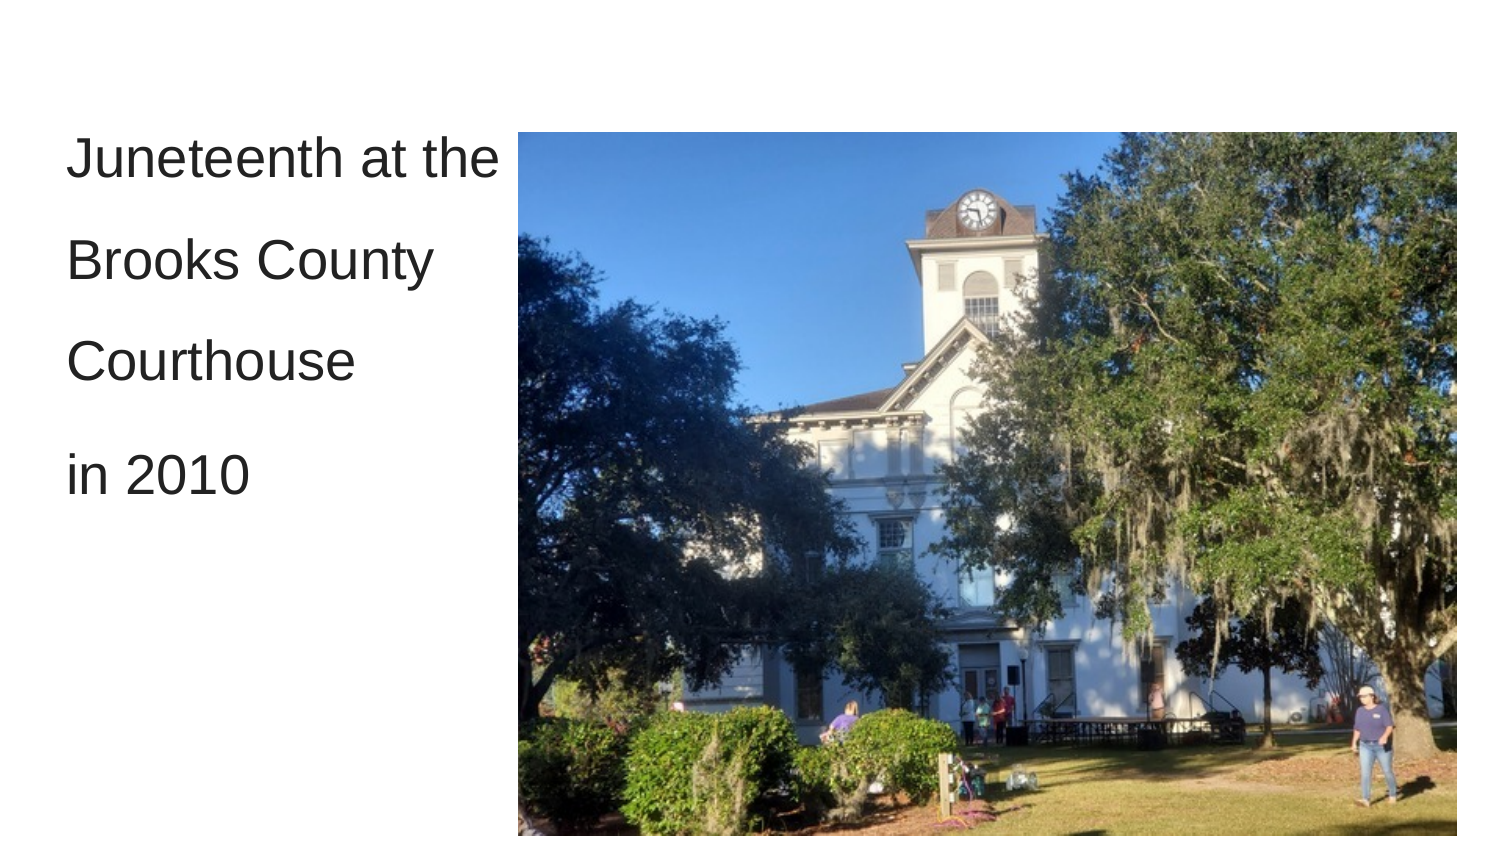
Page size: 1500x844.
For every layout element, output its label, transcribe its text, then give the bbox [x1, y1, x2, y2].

title Juneteenth at the Brooks County Courthouse in 2010 [51, 72, 524, 590]
picture [518, 132, 1457, 837]
